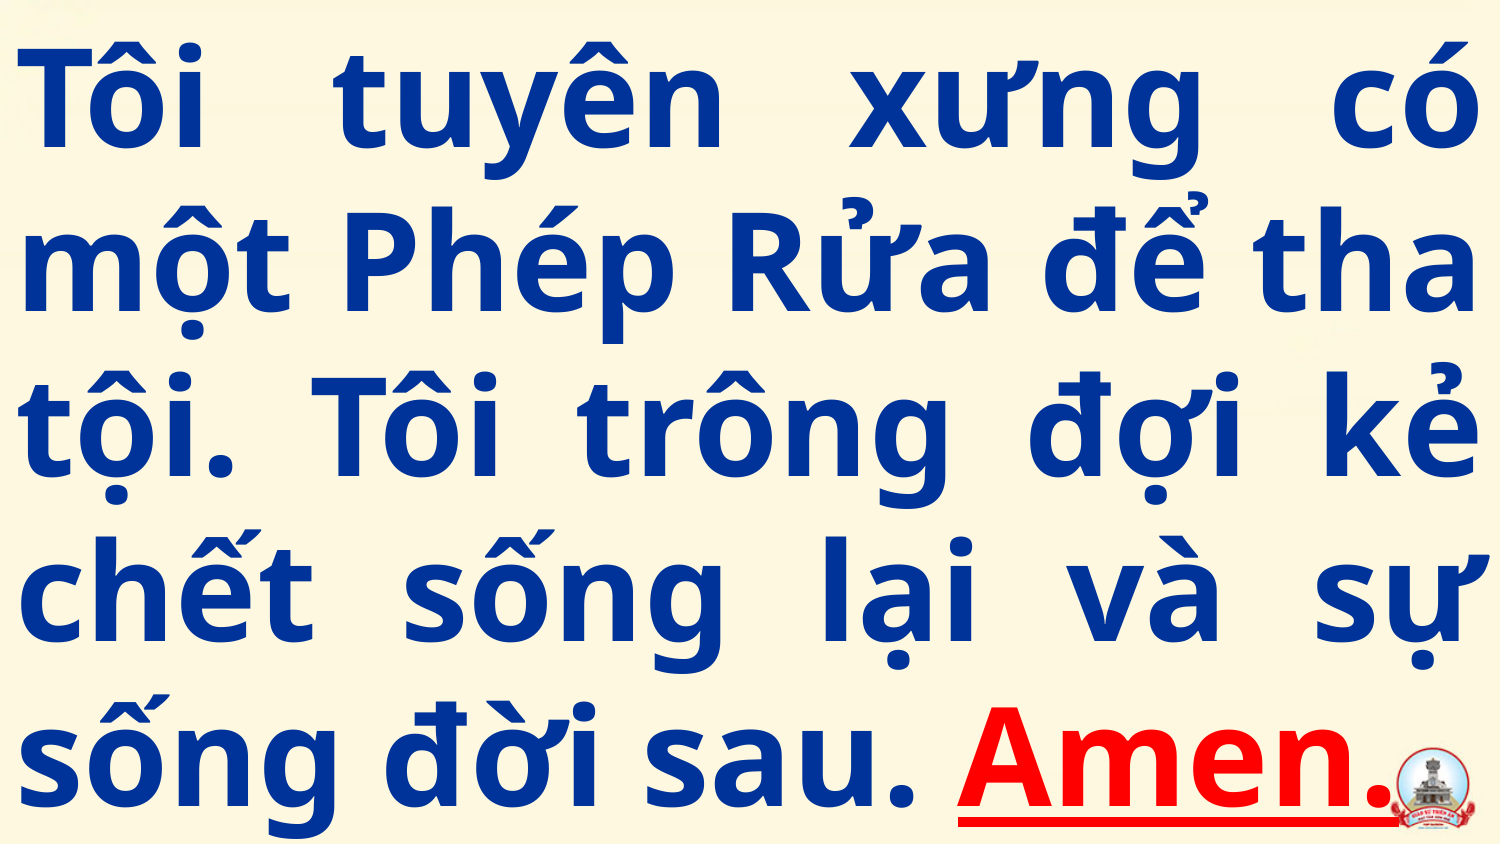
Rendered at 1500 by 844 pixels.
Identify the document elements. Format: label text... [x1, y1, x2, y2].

title Tôi tuyên xưng có một Phép Rửa để tha tội. Tôi trông đợi kẻ chết sống lại và sự sống đời sau. Amen. [0, 0, 1500, 844]
